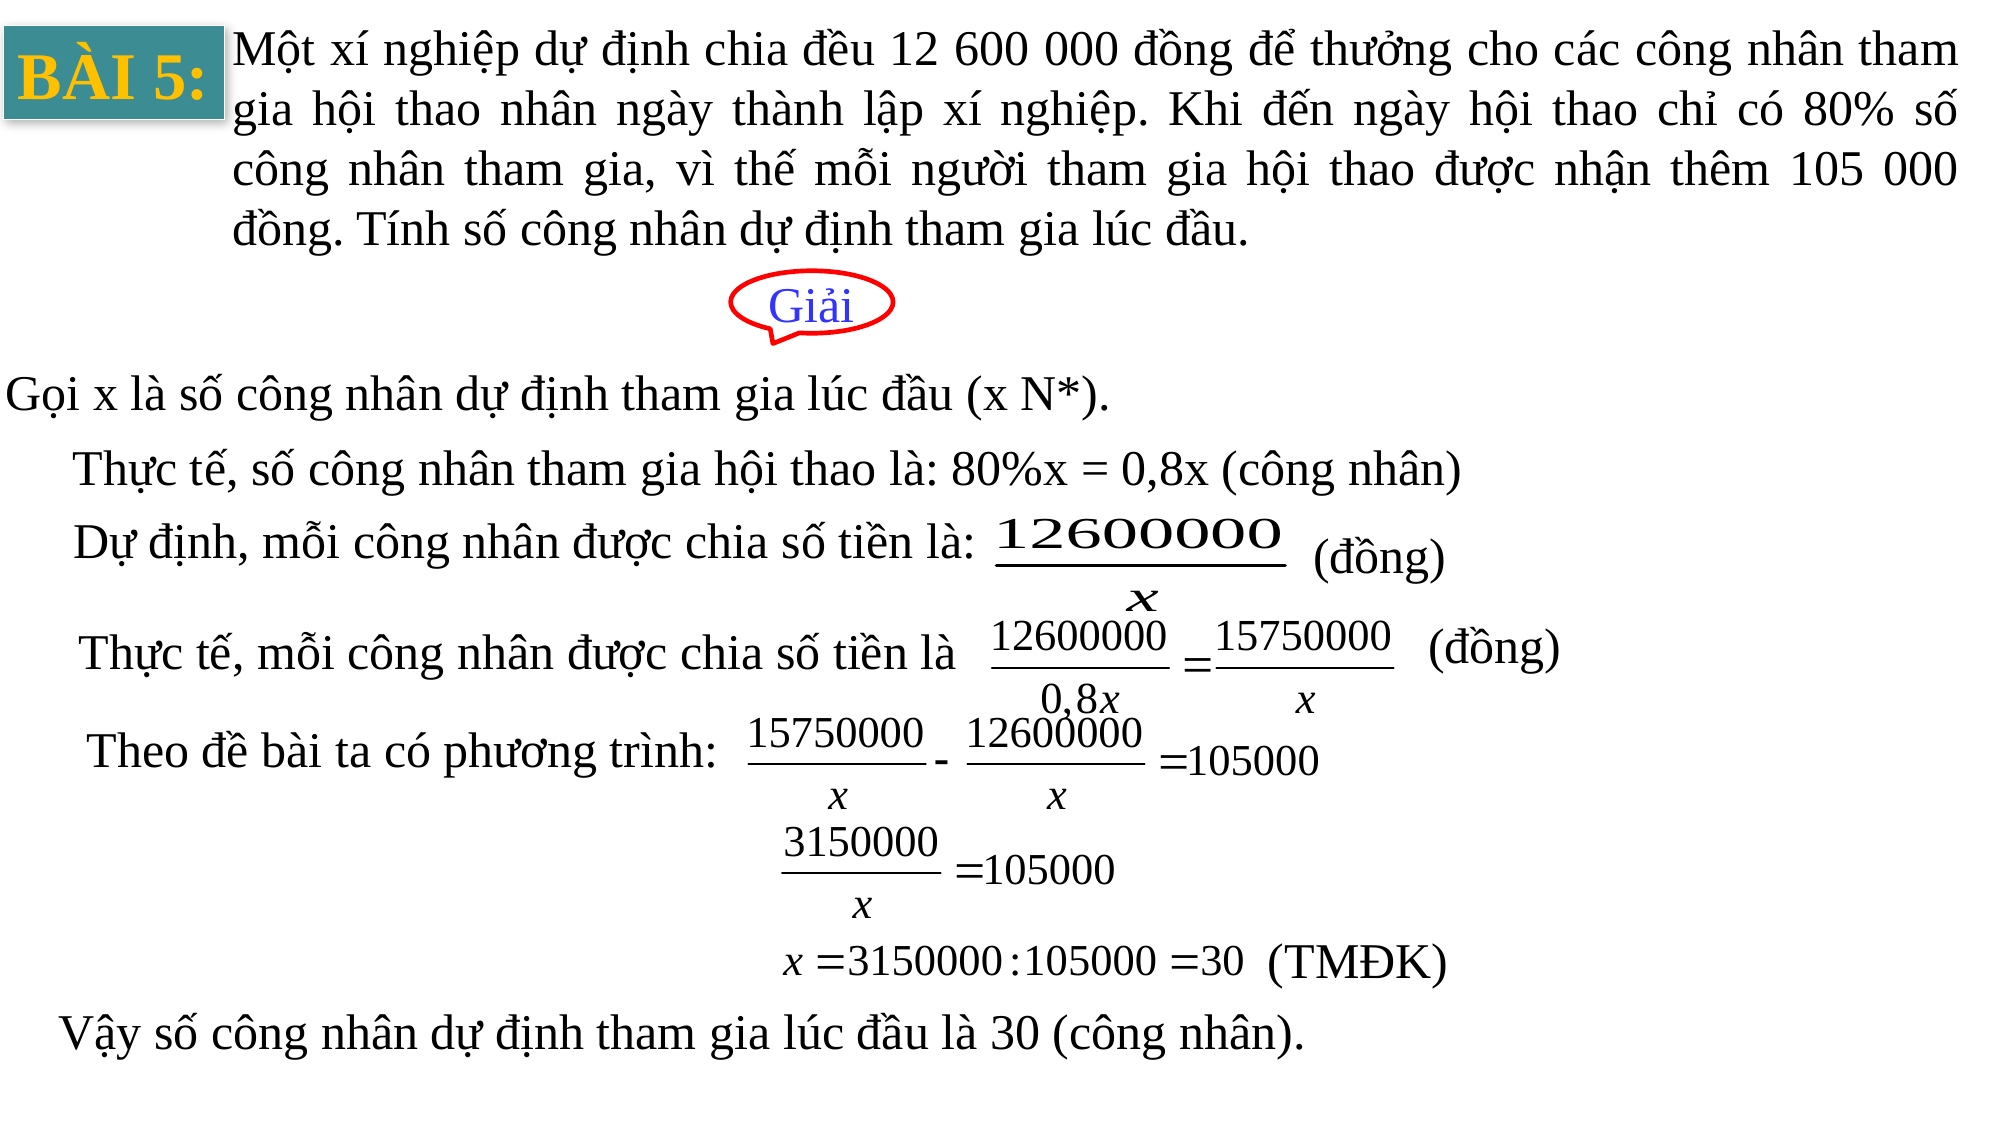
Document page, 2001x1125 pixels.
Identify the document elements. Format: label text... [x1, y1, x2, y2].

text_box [984, 608, 1404, 731]
text_box Vậy số công nhân dự định tham gia lúc đầu là 30 (công nhân). [43, 992, 1663, 1068]
text_box Một xí nghiệp dự định chia đều 12 600 000 đồng để thưởng cho các công nhân tham gia hội thao nhân ngày thành lập xí nghiệp. Khi đến ngày hội thao chỉ có 80% số công nhân tham gia, vì thế mỗi người tham gia hội thao được nhận thêm 105 000 đồng. Tính số công nhân dự định tham gia lúc đầu. [217, 7, 1975, 263]
text_box BÀI 5: [3, 25, 217, 120]
text_box (đồng) [1413, 606, 1583, 681]
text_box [58, 500, 1575, 638]
text_box Thực tế, số công nhân tham gia hội thao là: 80%x = 0,8x (công nhân) [58, 428, 1663, 503]
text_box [774, 814, 1254, 985]
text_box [740, 704, 1327, 820]
text_box Theo đề bài ta có phương trình: [71, 710, 735, 786]
text_box (TMĐK) [1253, 920, 1494, 992]
text_box Giải [730, 270, 894, 344]
text_box Thực tế, mỗi công nhân được chia số tiền là [64, 646, 979, 687]
